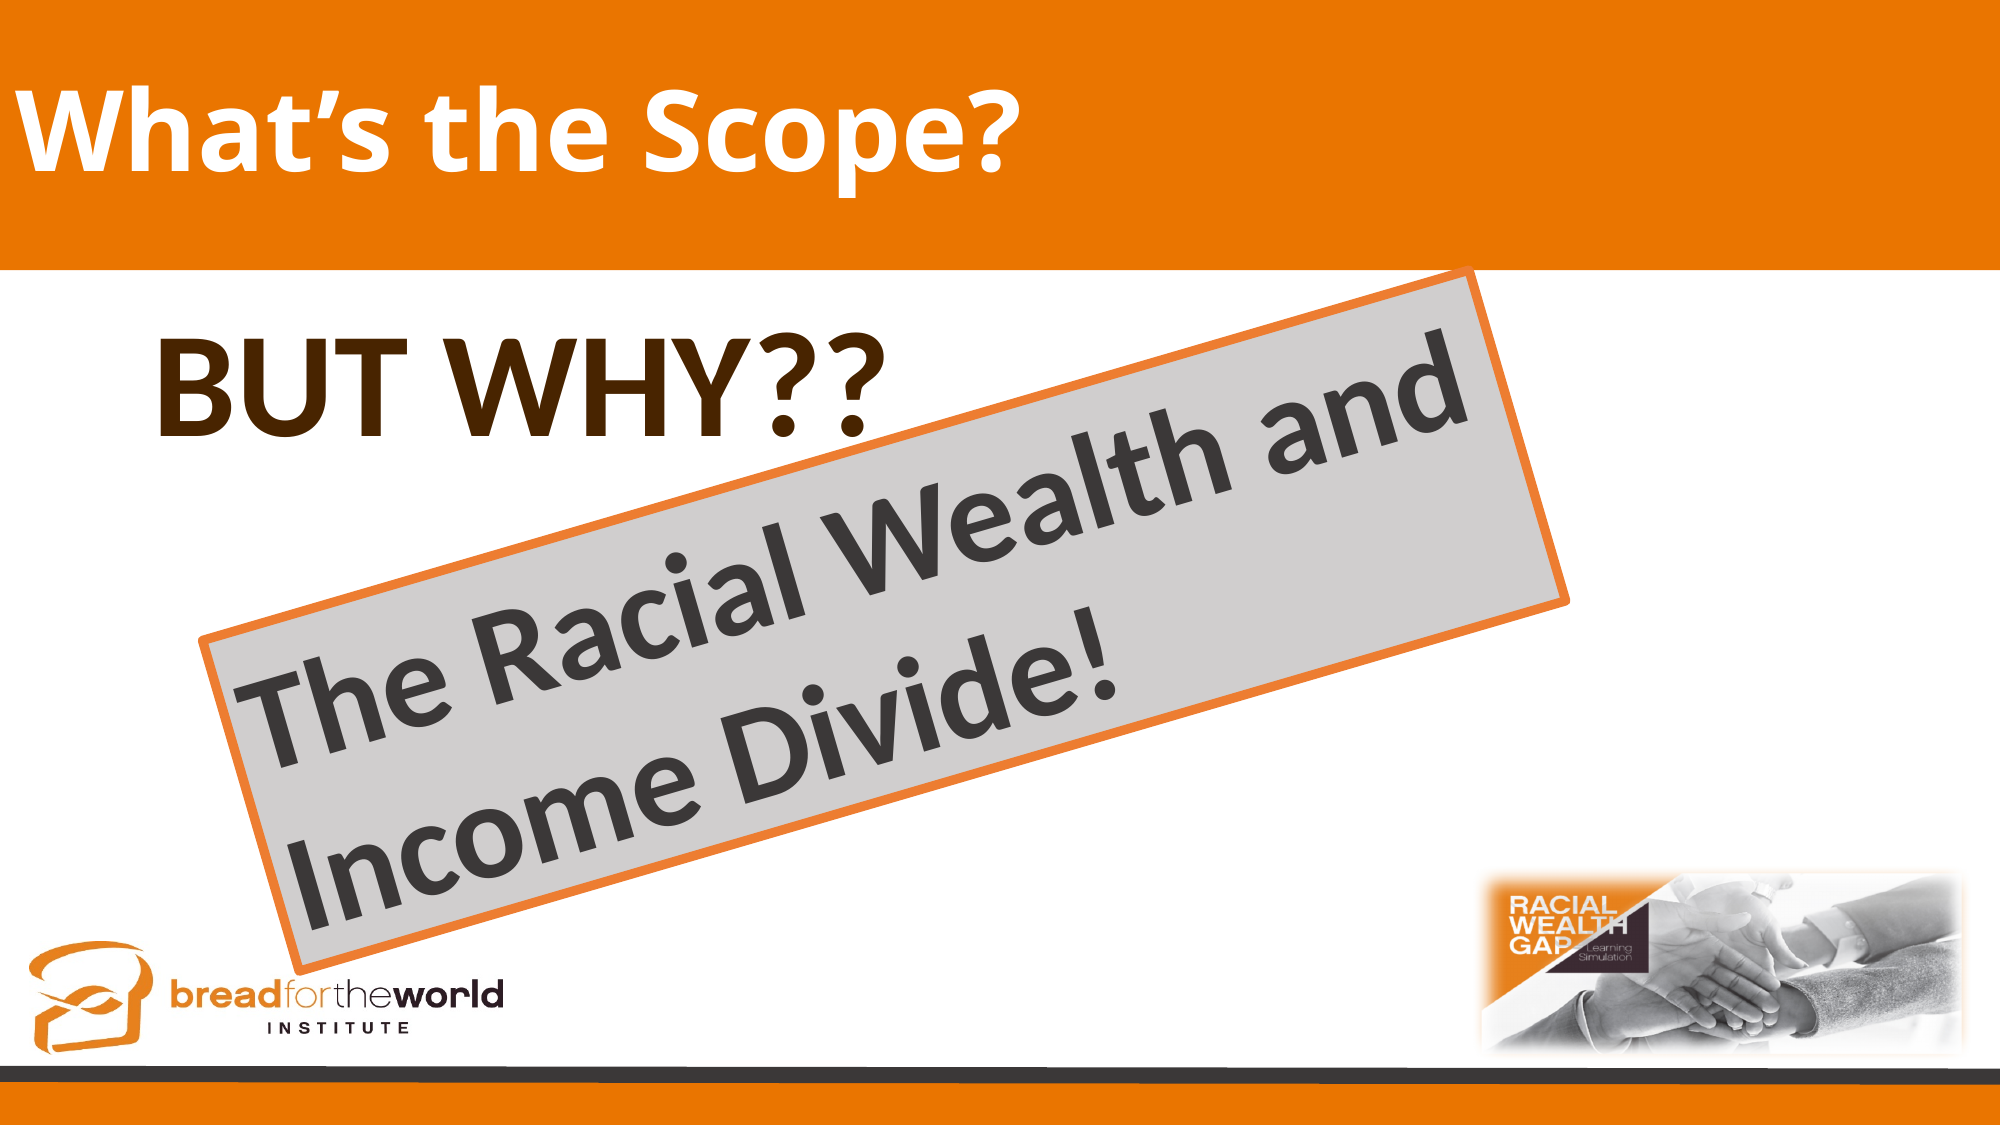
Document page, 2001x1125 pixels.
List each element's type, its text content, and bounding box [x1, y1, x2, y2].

list BUT WHY?? [137, 299, 1863, 1014]
picture [1501, 894, 1943, 1032]
title What’s the Scope? [0, 0, 2000, 271]
text_box The Racial Wealth and Income Divide! [202, 270, 1566, 972]
picture [29, 941, 503, 1055]
